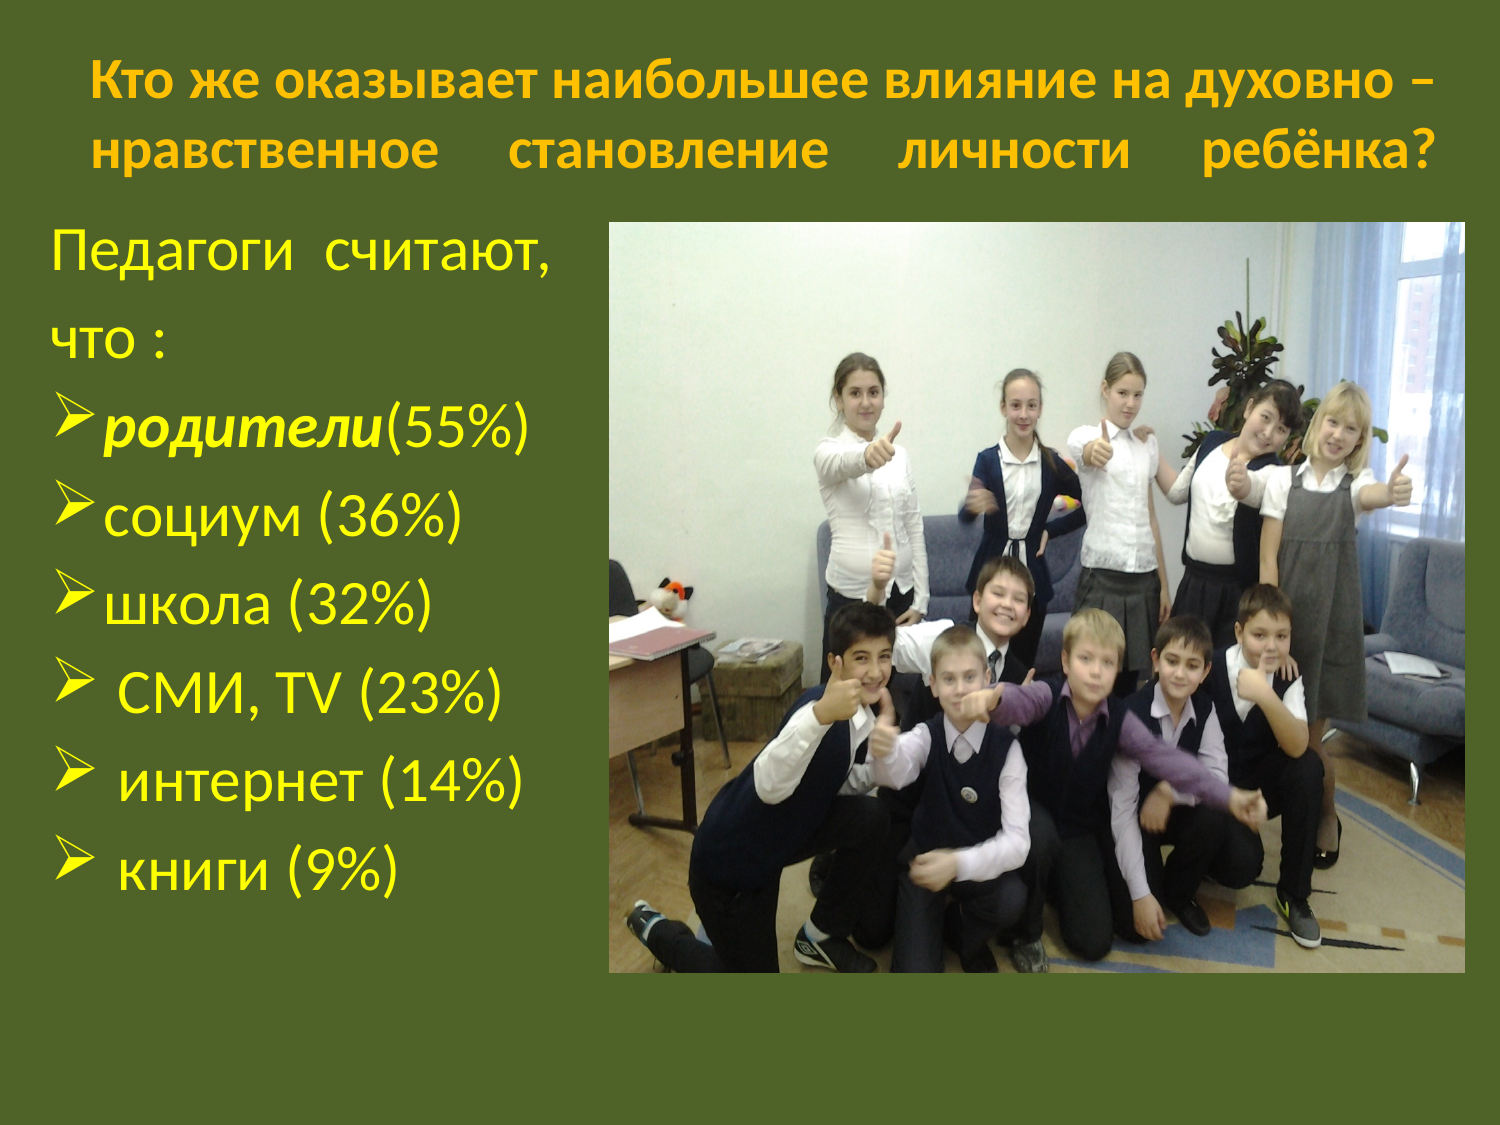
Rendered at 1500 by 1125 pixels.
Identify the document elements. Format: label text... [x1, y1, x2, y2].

list Педагоги считают, что : родители(55%) социум (36%) школа (32%) СМИ, ТV (23%) интернет (14%) книги (9%) [35, 199, 1418, 1005]
picture [609, 222, 1466, 973]
title Кто же оказывает наибольшее влияние на духовно – нравственное становление личности ребёнка? [75, 90, 1454, 220]
